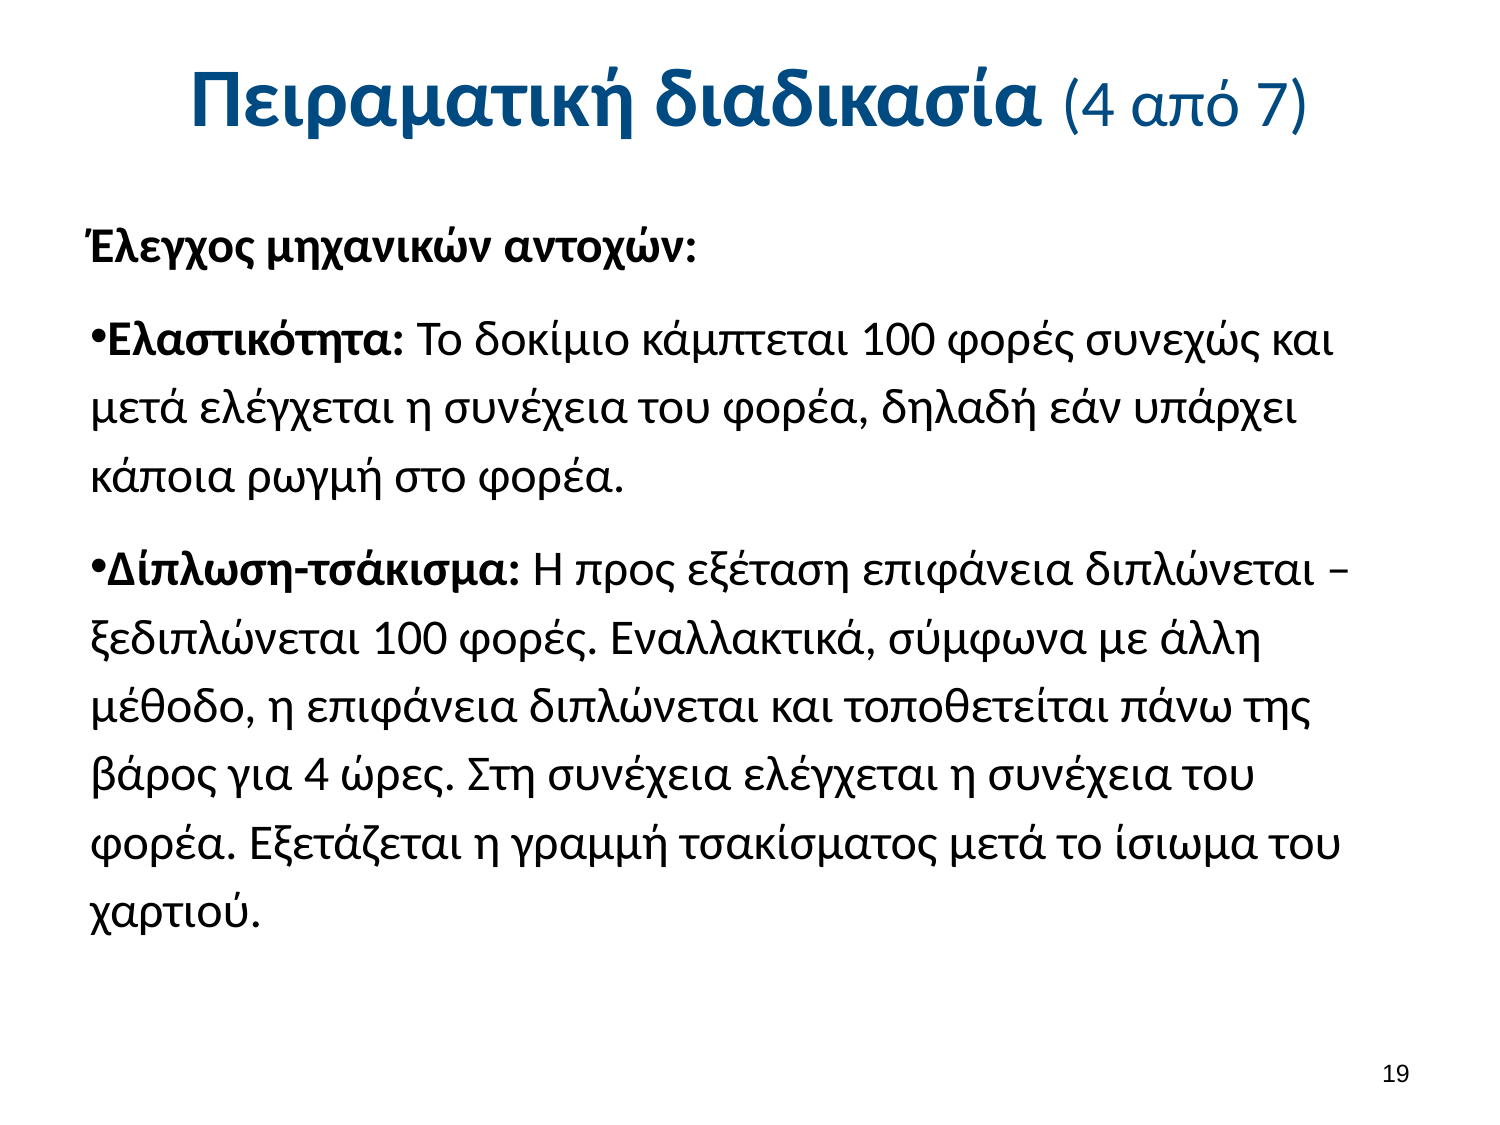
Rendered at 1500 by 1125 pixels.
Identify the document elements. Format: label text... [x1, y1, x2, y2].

title Πειραματική διαδικασία (4 από 7) [0, 19, 1500, 169]
slide_number 18 [1074, 1042, 1425, 1103]
list Έλεγχος μηχανικών αντοχών: Ελαστικότητα: Το δοκίμιο κάμπτεται 100 φορές συνεχώς και μετά ελέγχεται η συνέχεια του φορέα, δηλαδή εάν υπάρχει κάποια ρωγμή στο φορέα. Δίπλωση-τσάκισμα: Η προς εξέταση επιφάνεια διπλώνεται – ξεδιπλώνεται 100 φορές. Εναλλακτικά, σύμφωνα με άλλη μέθοδο, η επιφάνεια διπλώνεται και τοποθετείται πάνω της βάρος για 4 ώρες. Στη συνέχεια ελέγχεται η συνέχεια του φορέα. Εξετάζεται η γραμμή τσακίσματος μετά το ίσιωμα του χαρτιού. [75, 196, 1425, 1024]
